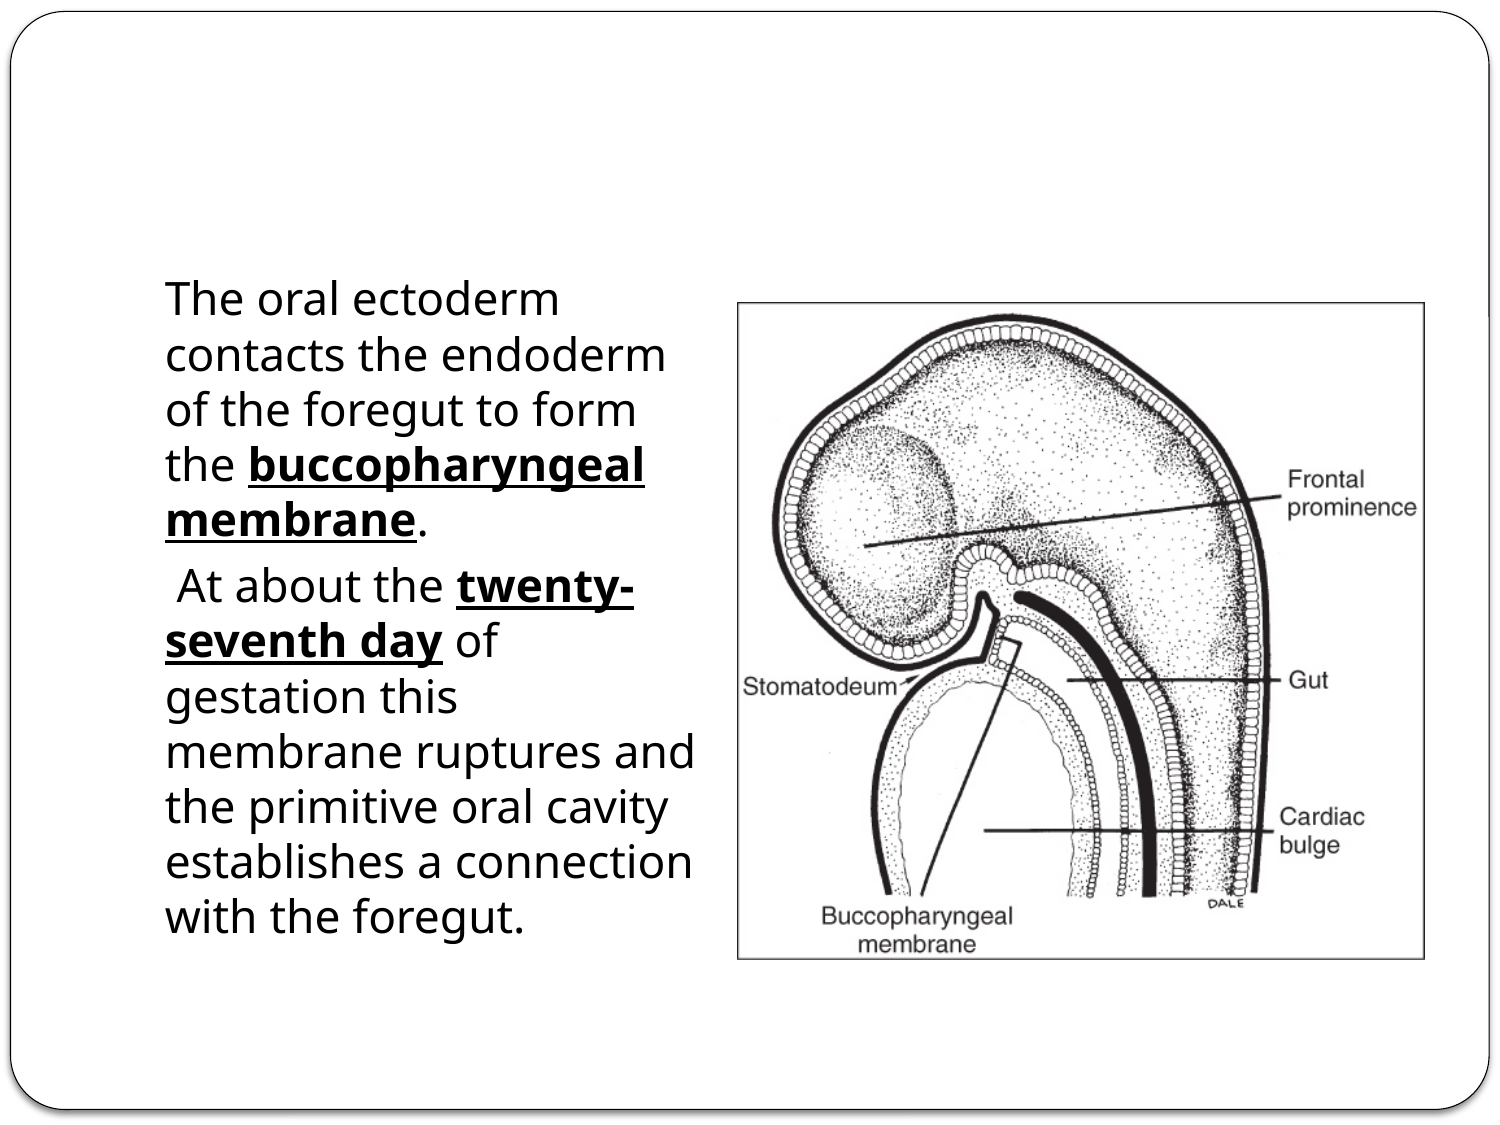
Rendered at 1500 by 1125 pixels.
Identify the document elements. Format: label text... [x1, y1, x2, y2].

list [737, 302, 1426, 961]
list The oral ectoderm contacts the endoderm of the foregut to form the buccopharyngeal membrane. At about the twenty-seventh day of gestation this membrane ruptures and the primitive oral cavity establishes a connection with the foregut. [150, 262, 713, 1000]
